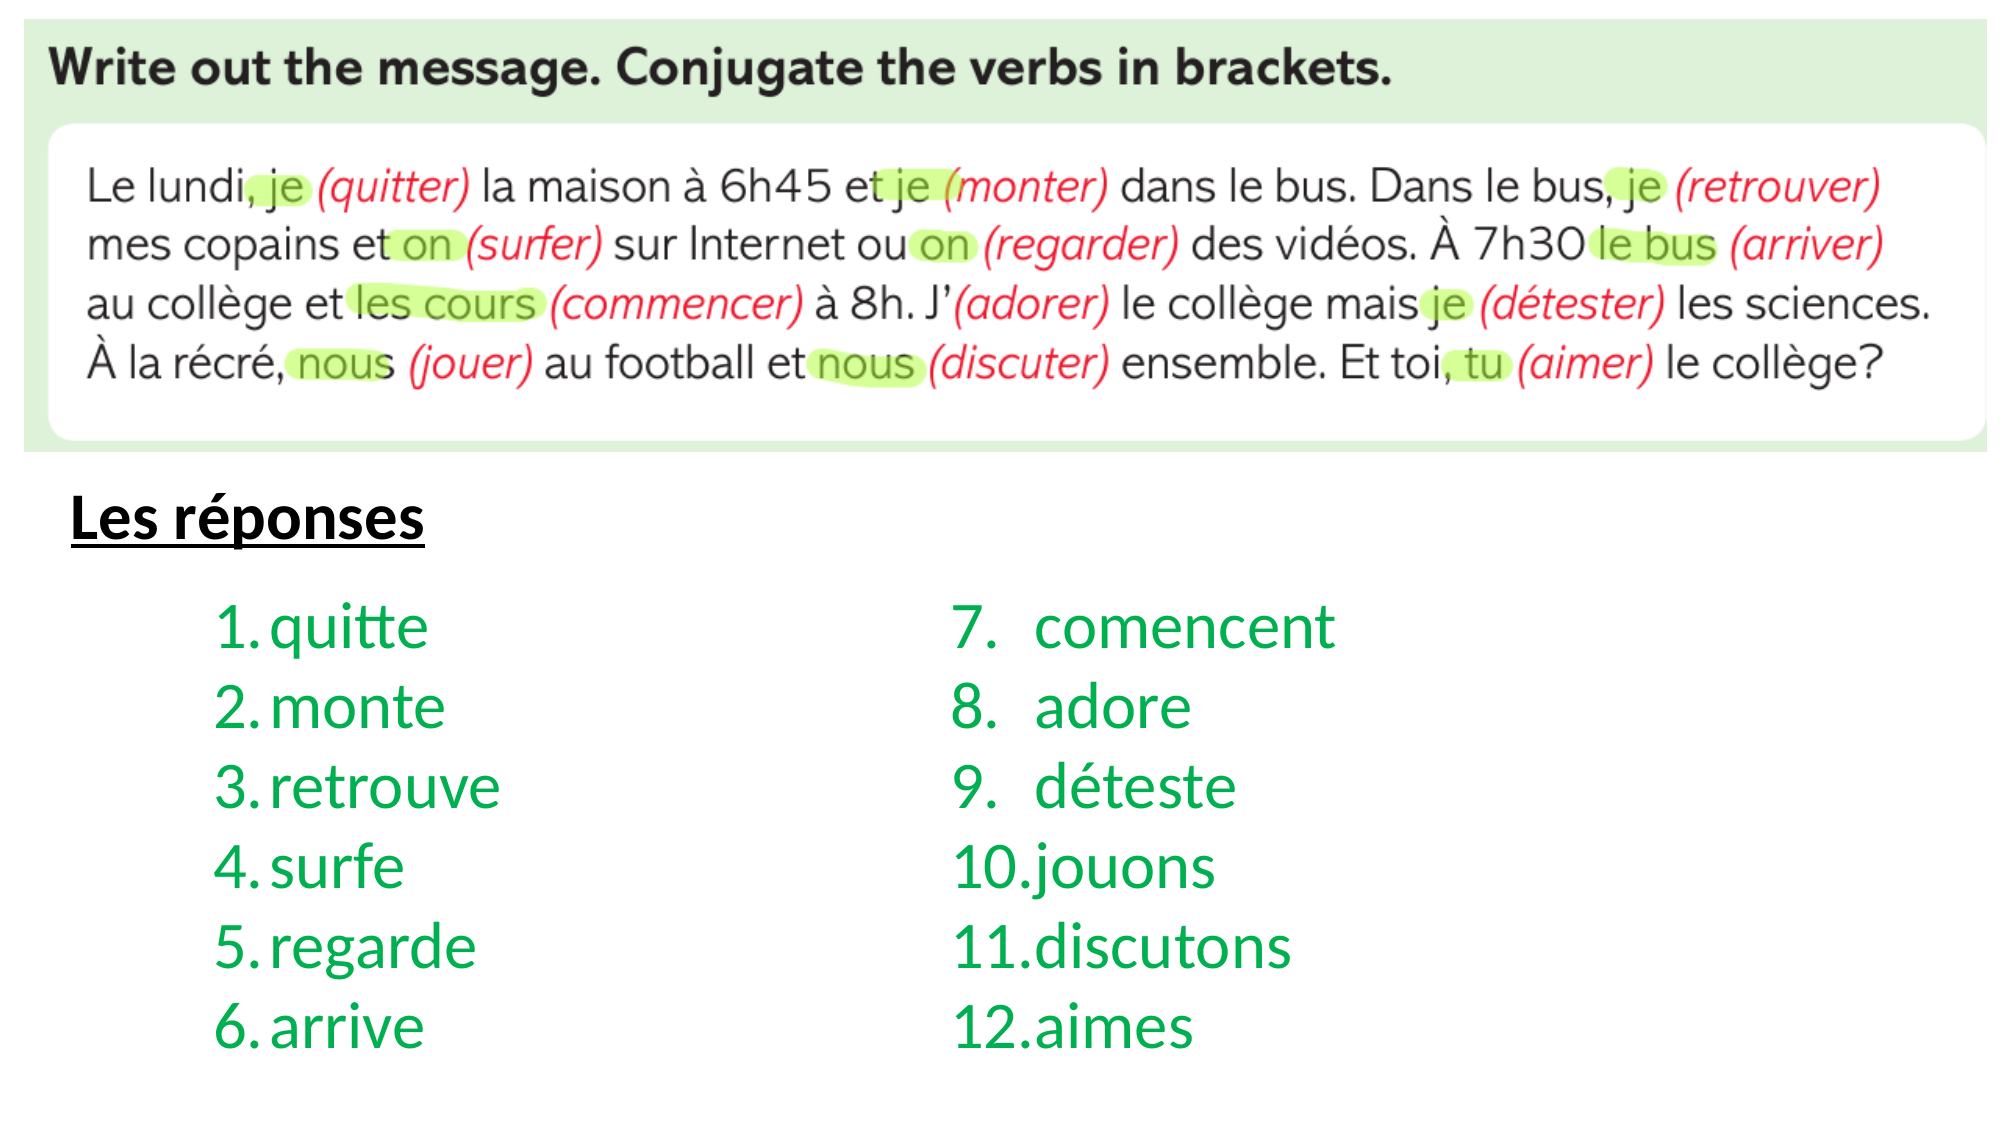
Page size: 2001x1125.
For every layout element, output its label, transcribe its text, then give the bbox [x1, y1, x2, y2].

text_box quitte monte retrouve surfe regarde arrive [198, 574, 518, 1070]
text_box Les réponses [55, 465, 441, 561]
picture [24, 19, 1987, 452]
text_box comencent adore déteste jouons discutons aimes [935, 574, 1457, 1070]
